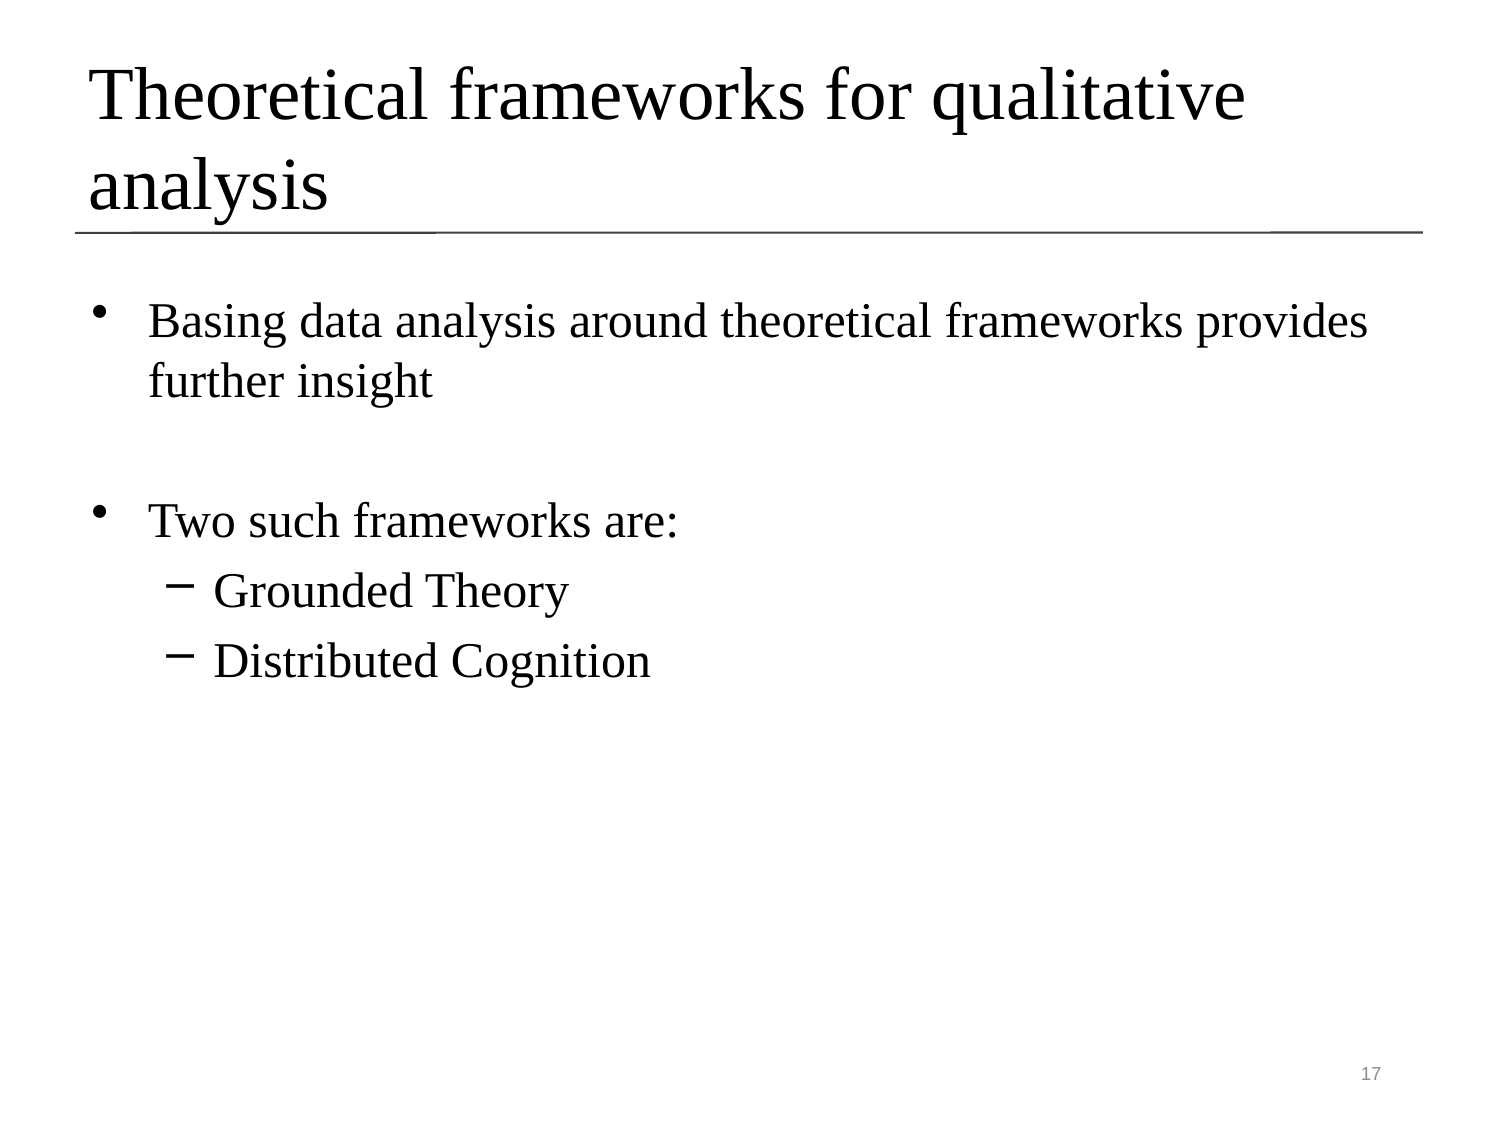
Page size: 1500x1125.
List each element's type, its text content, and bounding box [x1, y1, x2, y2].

text_box Theoretical frameworks for qualitative analysis [74, 41, 1434, 229]
slide_number 17 [1059, 1042, 1397, 1103]
text_box Basing data analysis around theoretical frameworks provides further insight Two such frameworks are: Grounded Theory Distributed Cognition [76, 280, 1415, 918]
